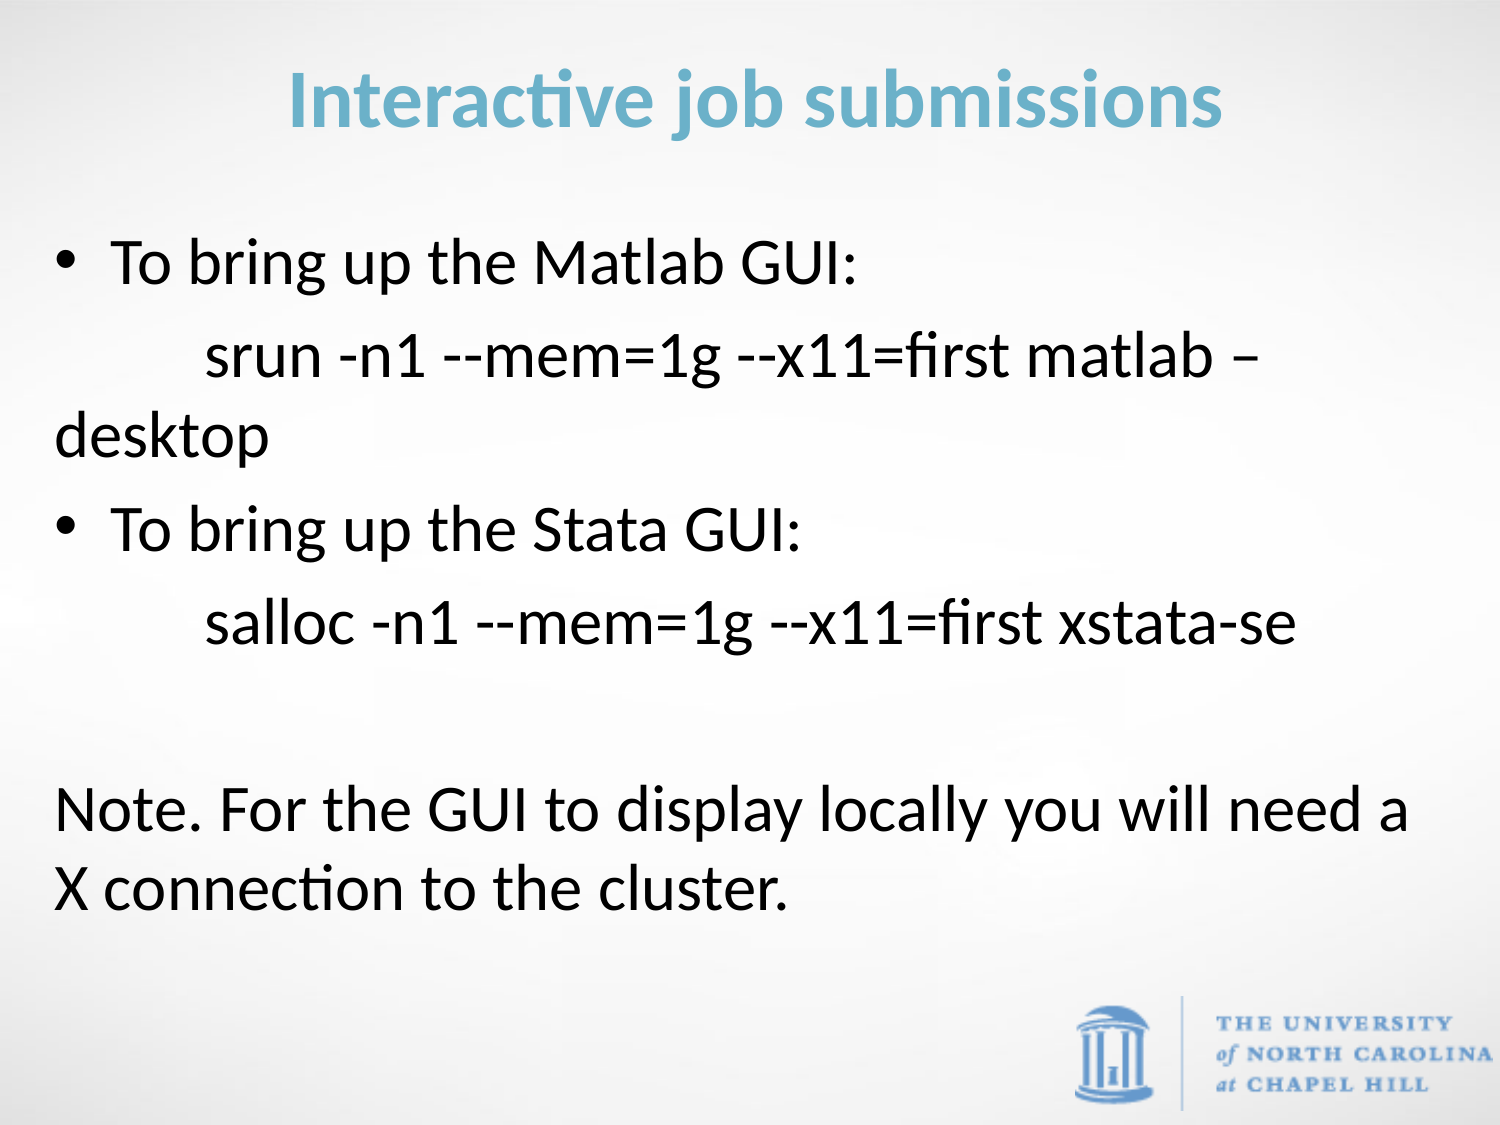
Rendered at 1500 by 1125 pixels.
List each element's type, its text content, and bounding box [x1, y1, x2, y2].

picture [0, 0, 1500, 1125]
title Interactive job submissions [39, 36, 1473, 178]
list To bring up the Matlab GUI: srun -n1 --mem=1g --x11=first matlab –desktop To bring up the Stata GUI: salloc -n1 --mem=1g --x11=first xstata-se Note. For the GUI to display locally you will need a X connection to the cluster. [39, 210, 1473, 1007]
